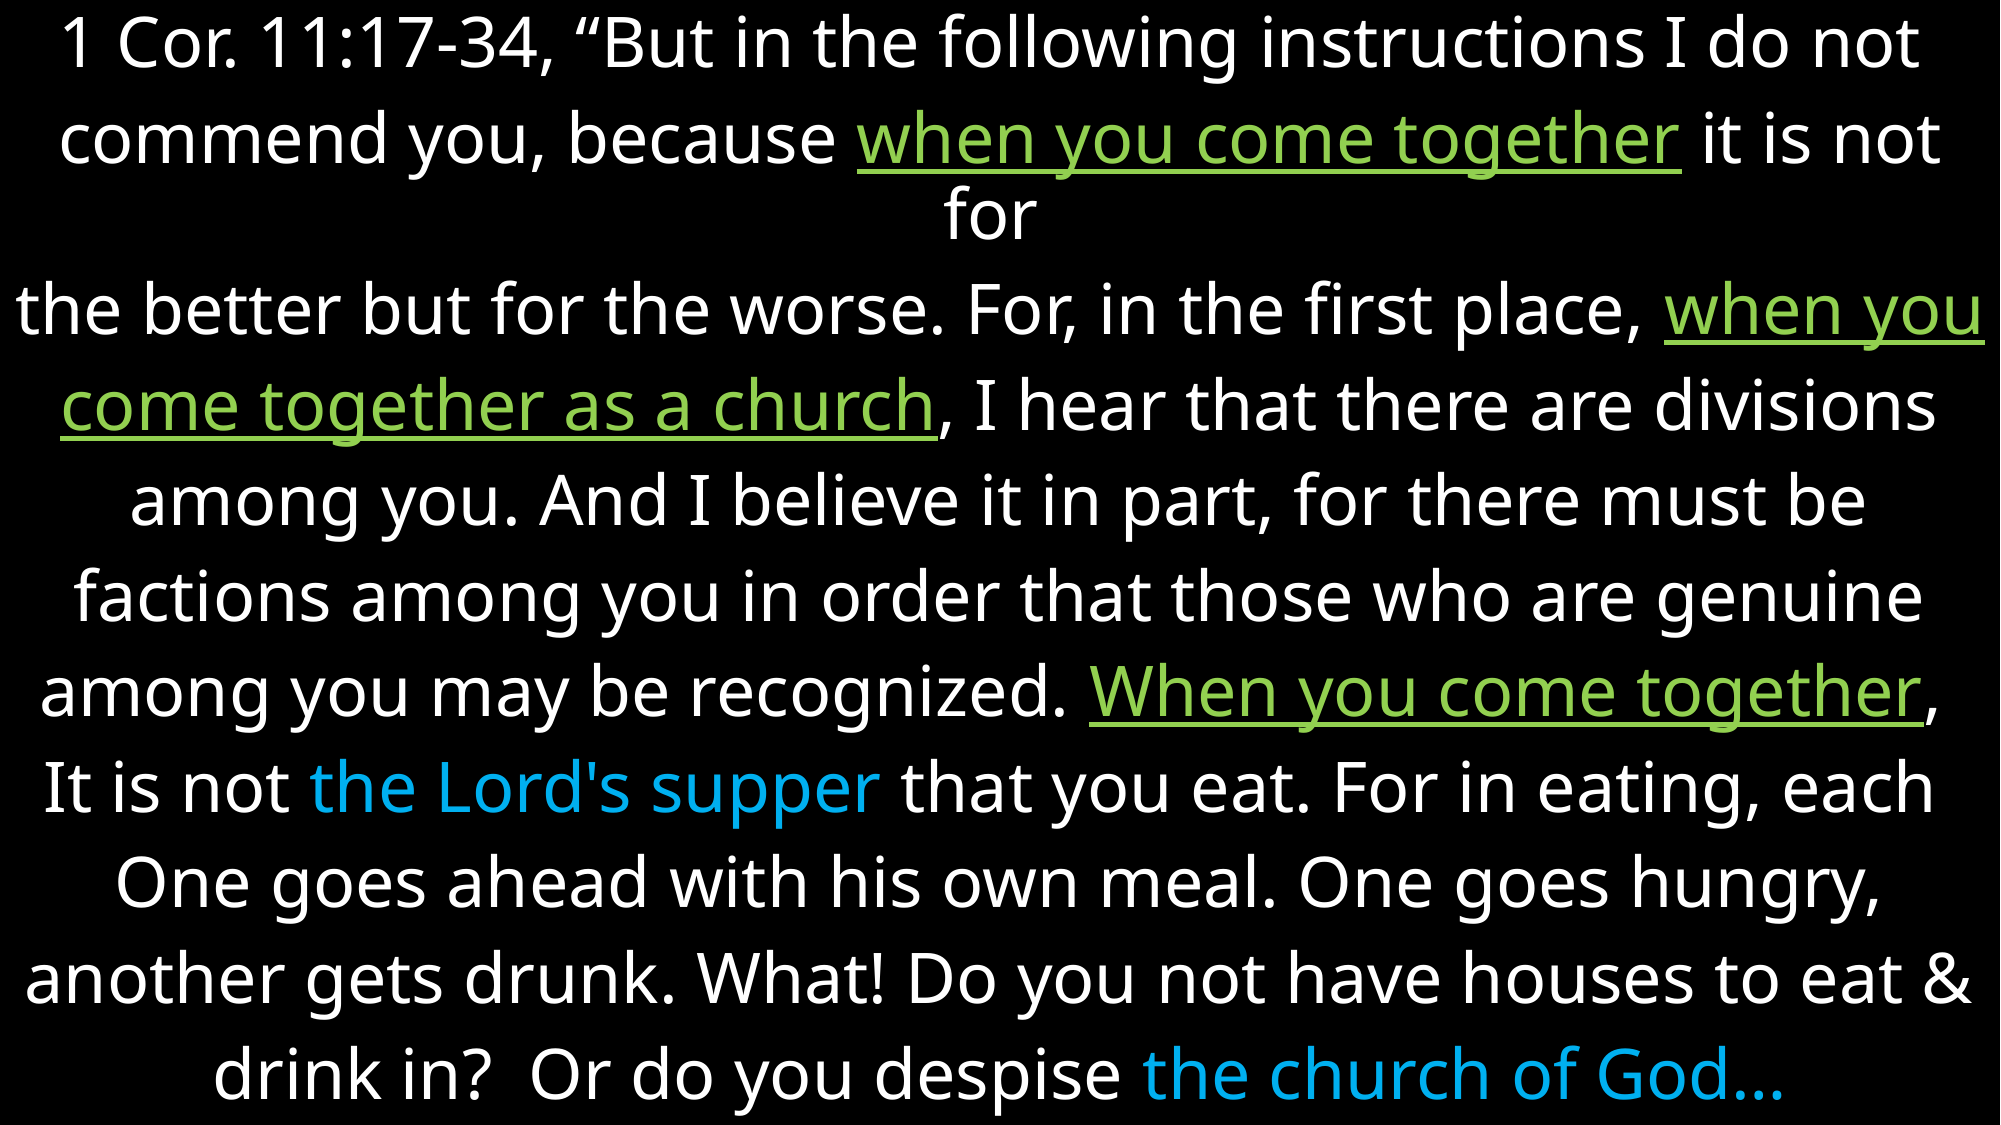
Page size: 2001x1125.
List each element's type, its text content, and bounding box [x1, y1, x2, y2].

list 1 Cor. 11:17-34, “But in the following instructions I do not commend you, because when you come together it is not for the better but for the worse. For, in the first place, when you come together as a church, I hear that there are divisions among you. And I believe it in part, for there must be factions among you in order that those who are genuine among you may be recognized. When you come together, It is not the Lord's supper that you eat. For in eating, each One goes ahead with his own meal. One goes hungry, another gets drunk. What! Do you not have houses to eat & drink in? Or do you despise the church of God… [0, 0, 2000, 1125]
